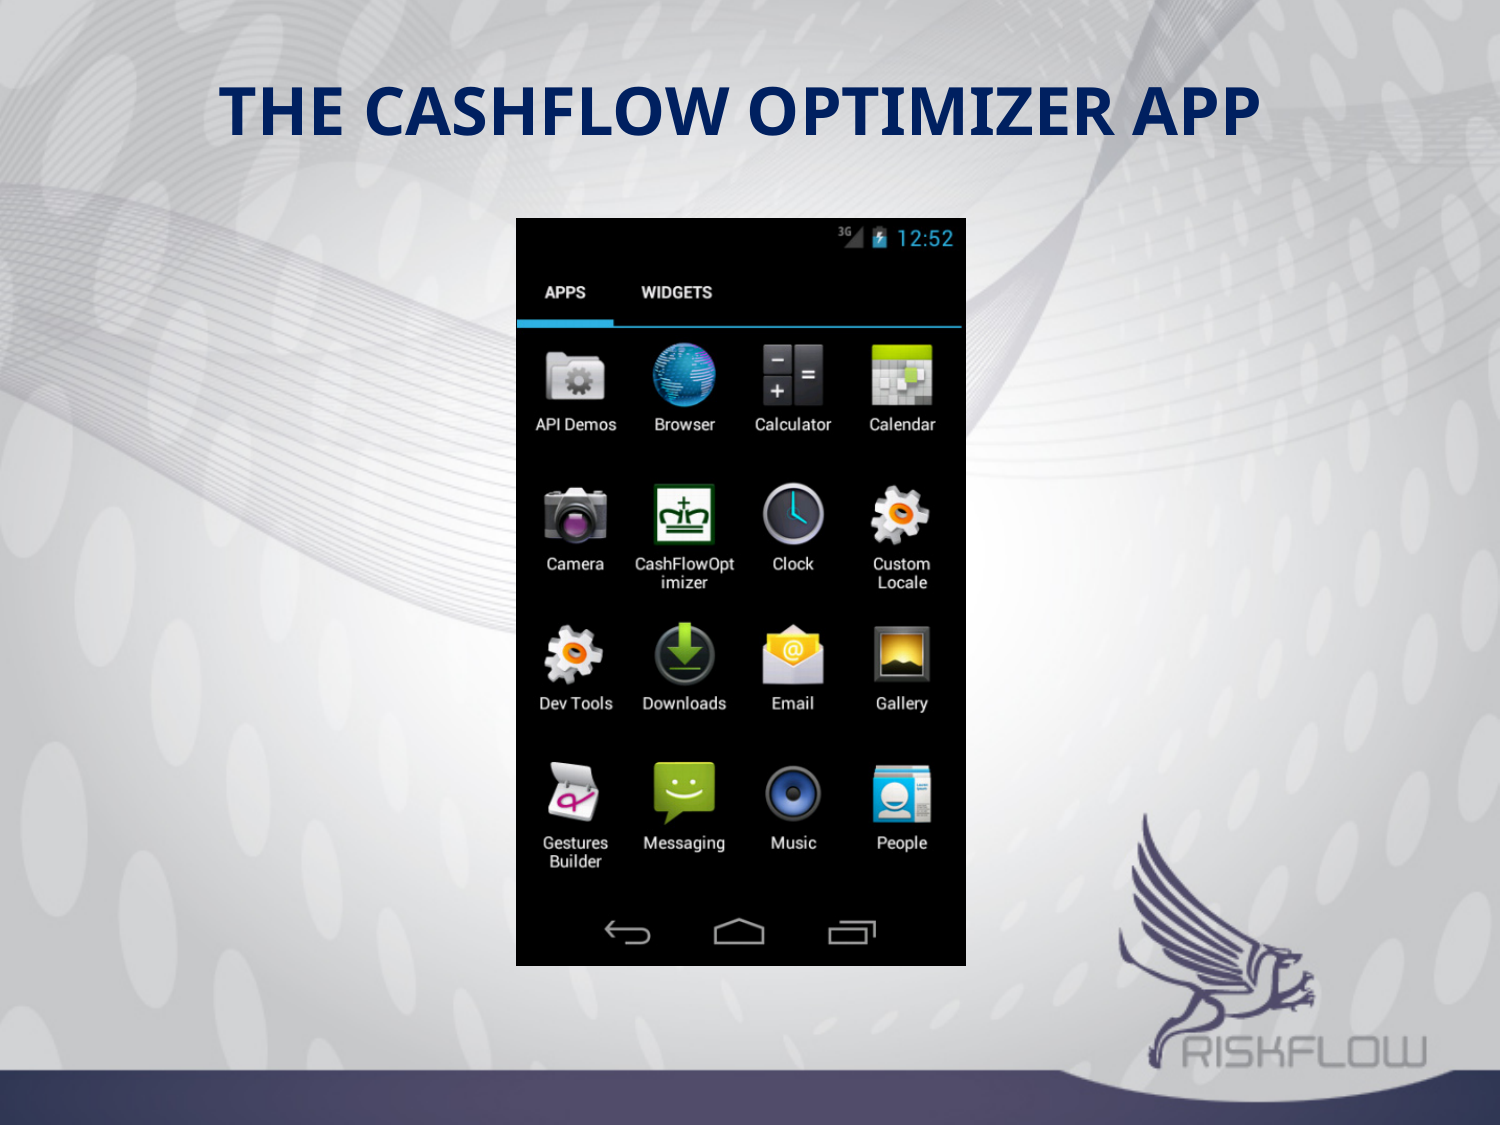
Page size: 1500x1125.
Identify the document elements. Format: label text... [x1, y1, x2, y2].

text_box THE CASHFLOW OPTIMIZER APP [204, 61, 1279, 157]
picture [0, 0, 1500, 1125]
